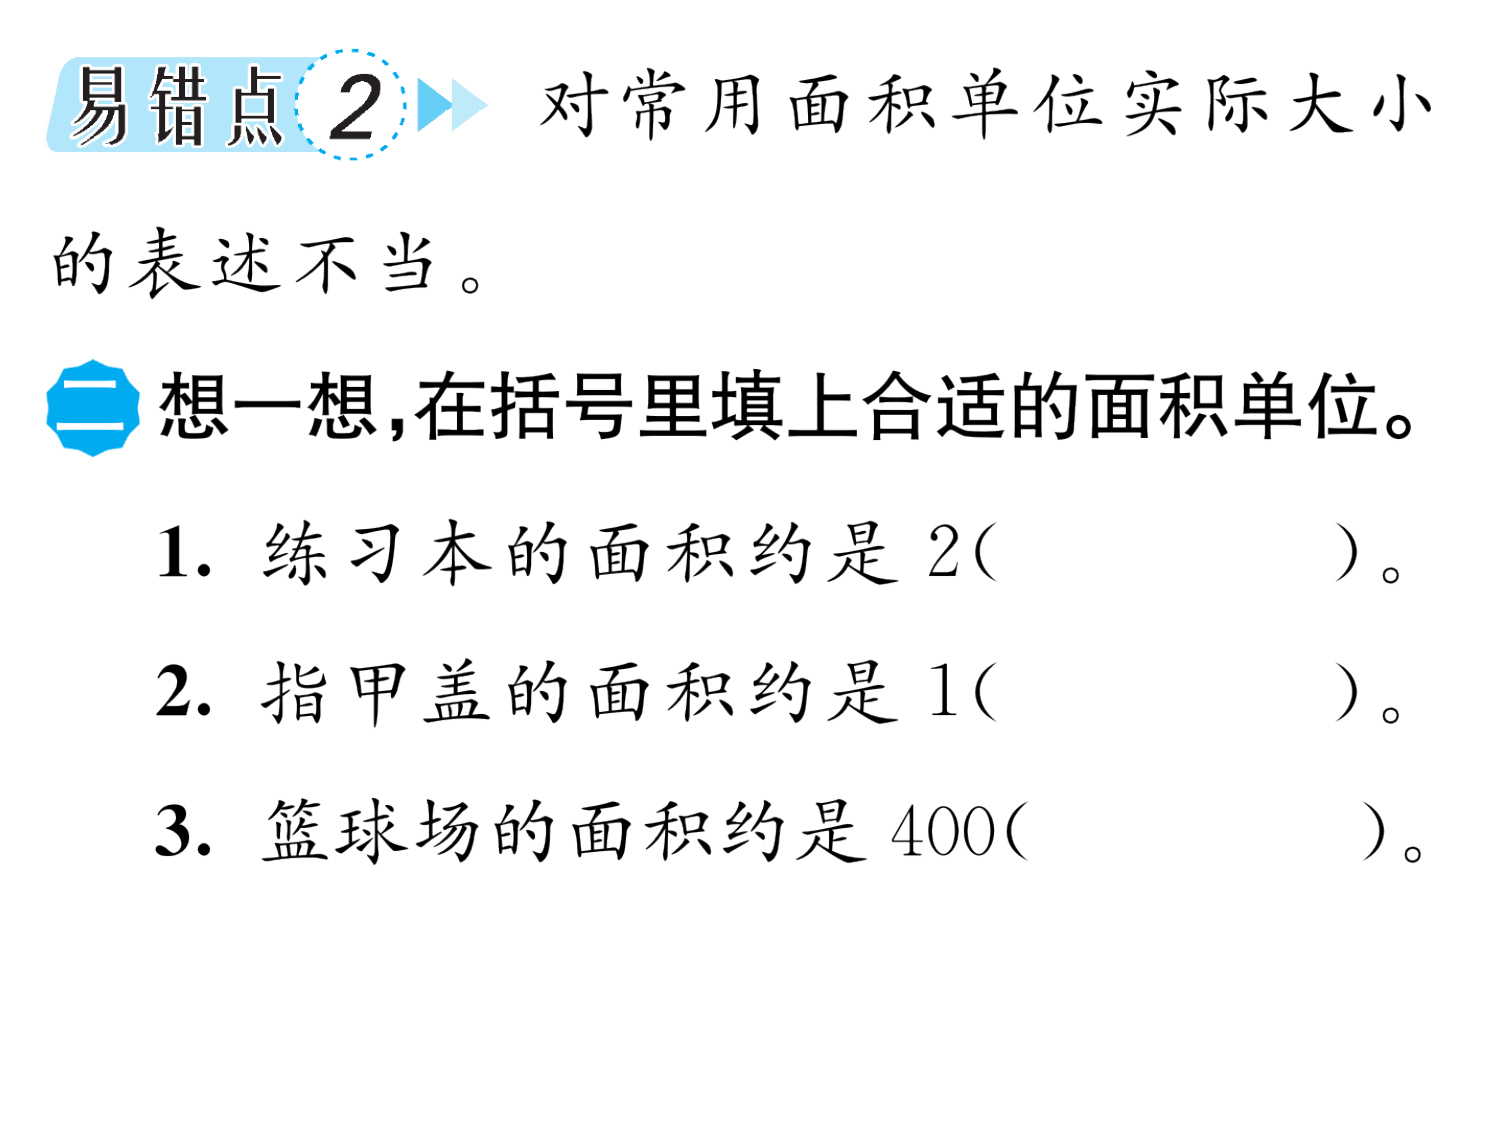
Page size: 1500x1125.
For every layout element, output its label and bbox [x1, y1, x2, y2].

picture [41, 43, 1459, 896]
